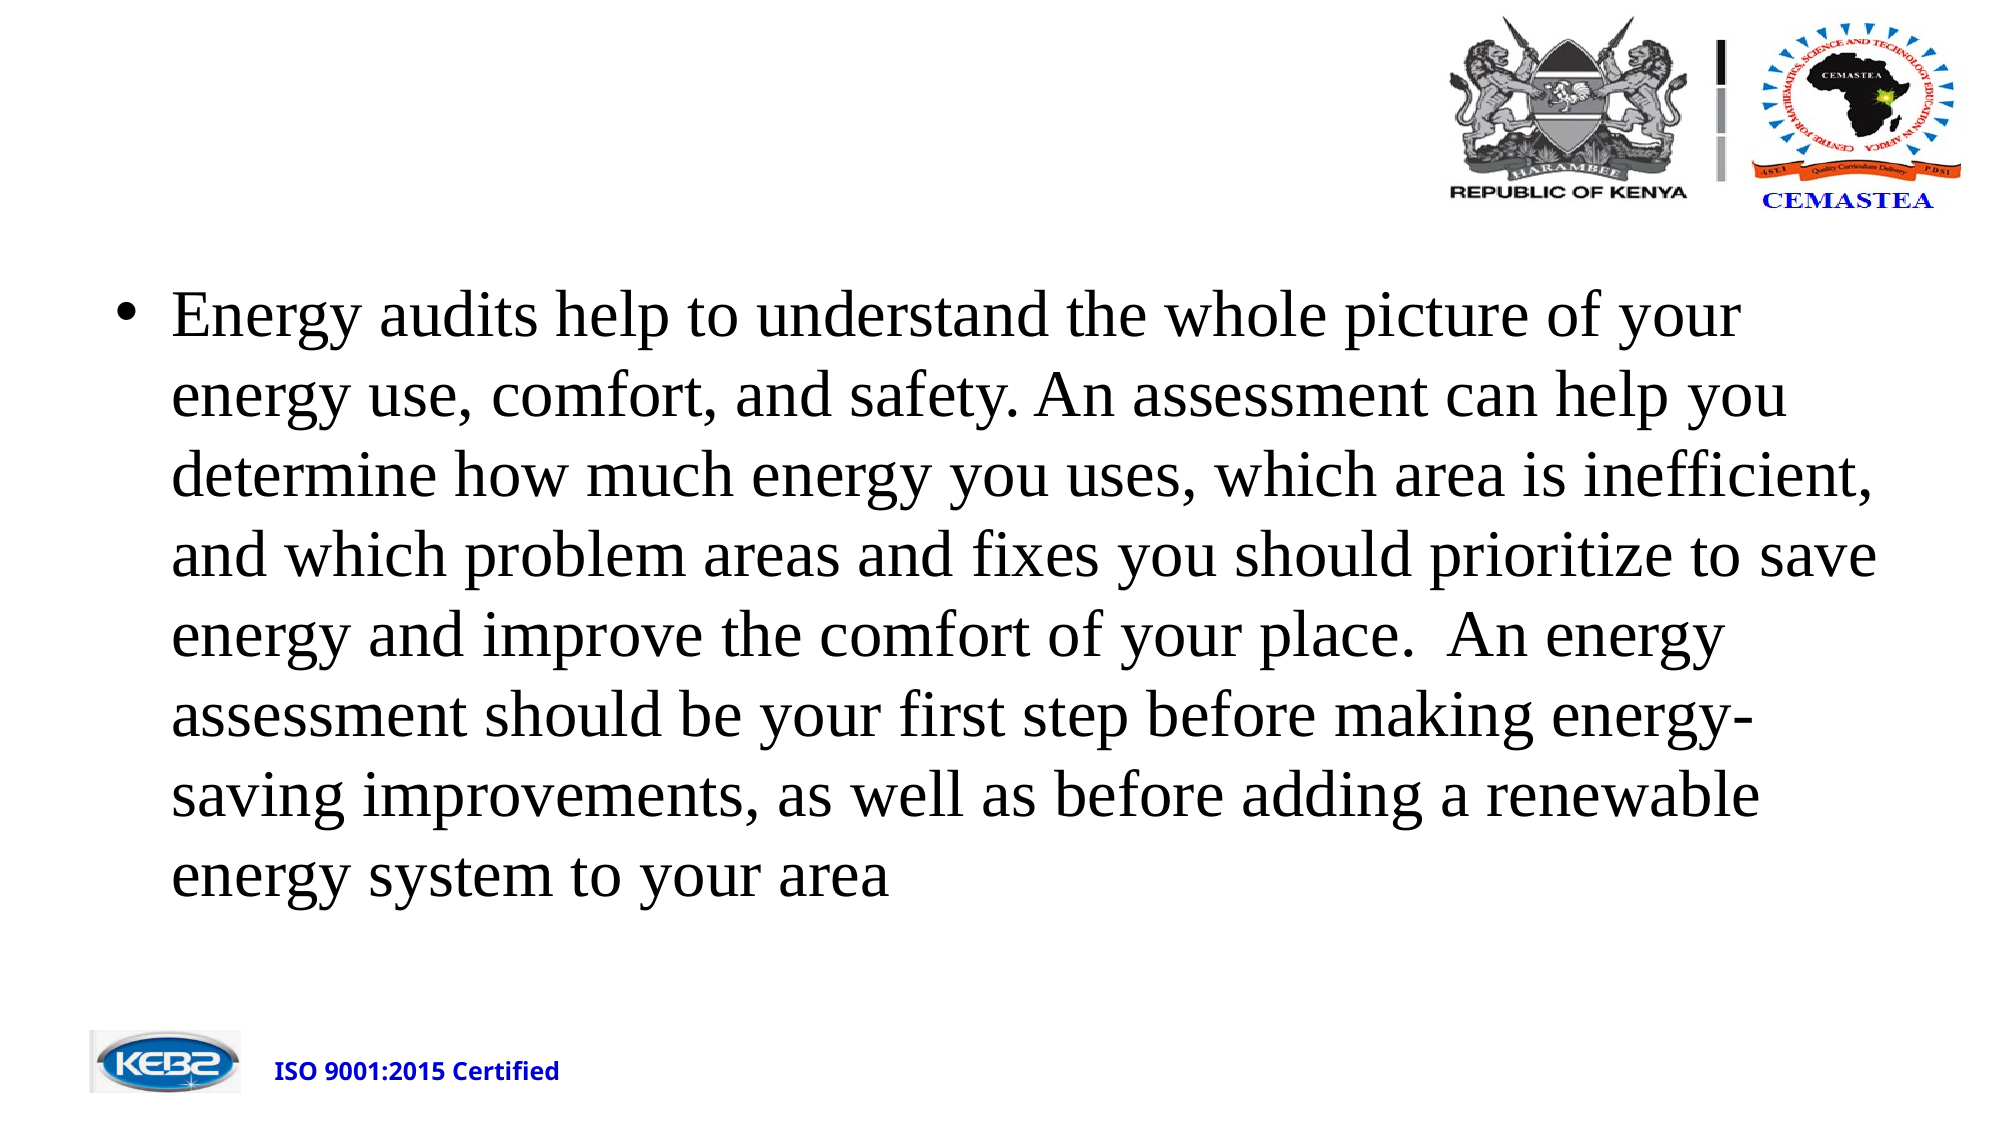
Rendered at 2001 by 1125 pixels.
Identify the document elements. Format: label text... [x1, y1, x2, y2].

picture [89, 1030, 241, 1093]
picture [1412, 9, 2000, 225]
list Energy audits help to understand the whole picture of your energy use, comfort, and safety. An assessment can help you determine how much energy you uses, which area is inefficient, and which problem areas and fixes you should prioritize to save energy and improve the comfort of your place. An energy assessment should be your first step before making energy-saving improvements, as well as before adding a renewable energy system to your area [99, 262, 1900, 1005]
